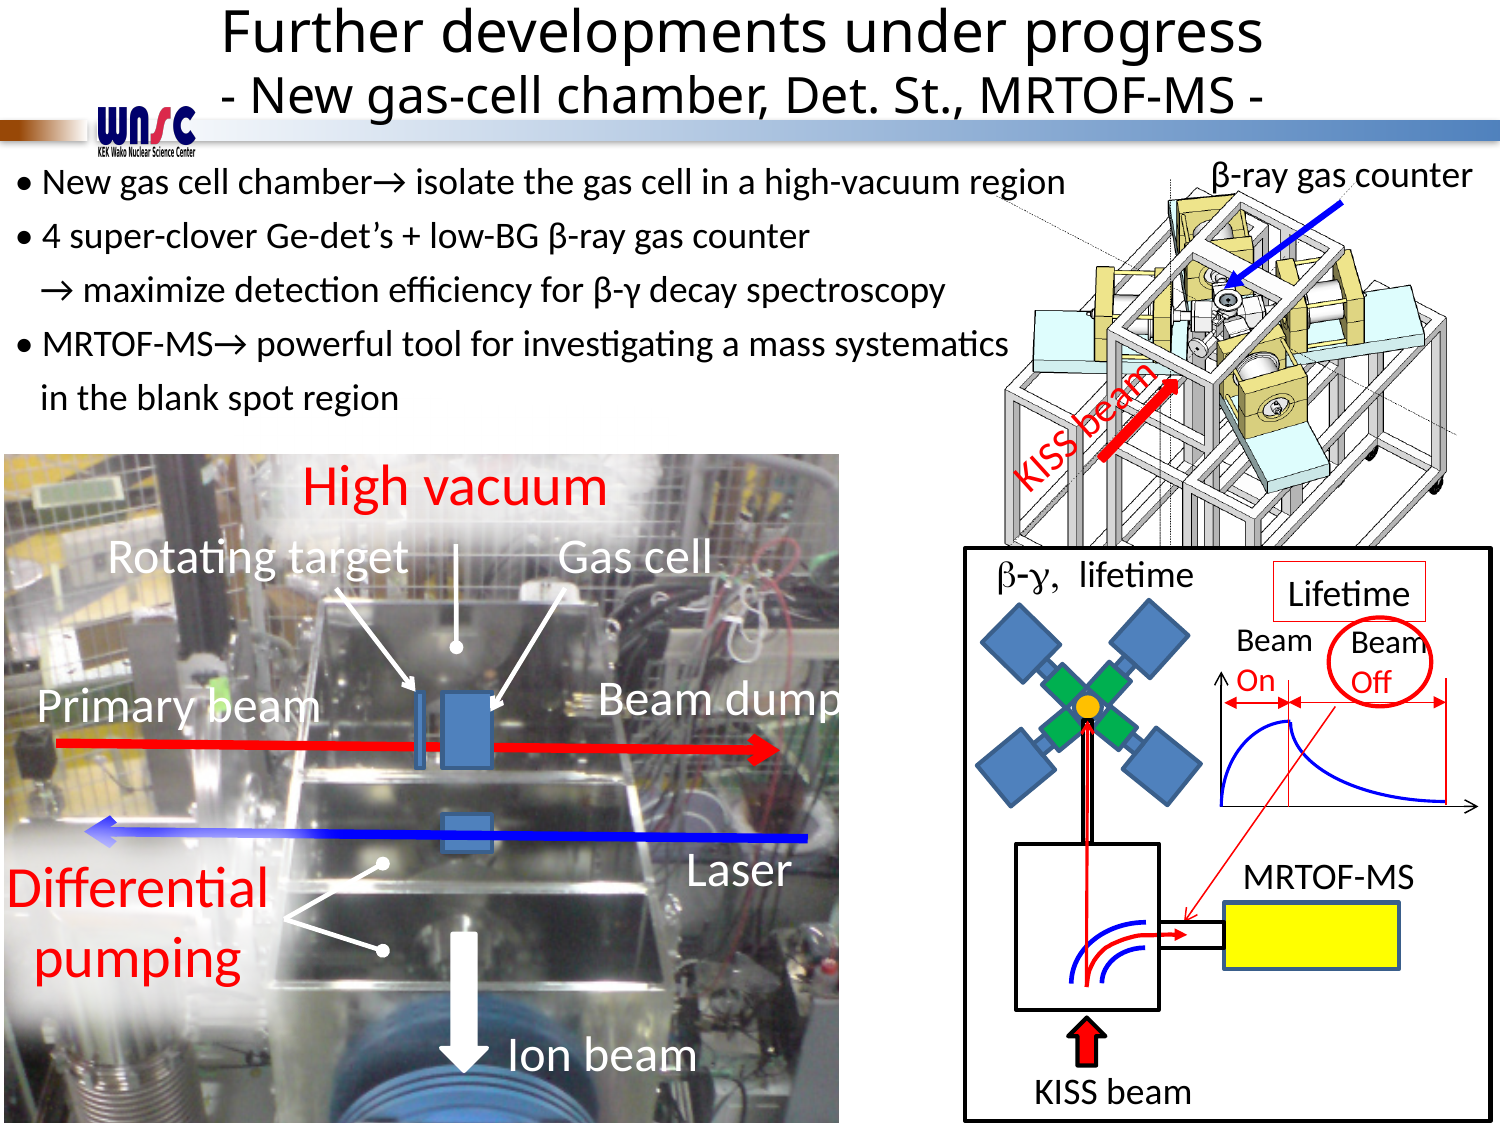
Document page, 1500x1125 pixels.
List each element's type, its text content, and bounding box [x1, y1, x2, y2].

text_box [0, 439, 861, 1124]
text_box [964, 542, 1500, 1122]
picture [98, 106, 197, 140]
text_box • New gas cell chamber→ isolate the gas cell in a high-vacuum region • 4 super-clover Ge-det’s + low-BG β-ray gas counter → maximize detection efficiency for β-γ decay spectroscopy • MRTOF-MS→ powerful tool for investigating a mass systematics in the blank spot region [0, 140, 980, 426]
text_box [979, 141, 1492, 541]
text_box Further developments under progress - New gas-cell chamber, Det. St., MRTOF-MS - [205, 0, 1280, 132]
